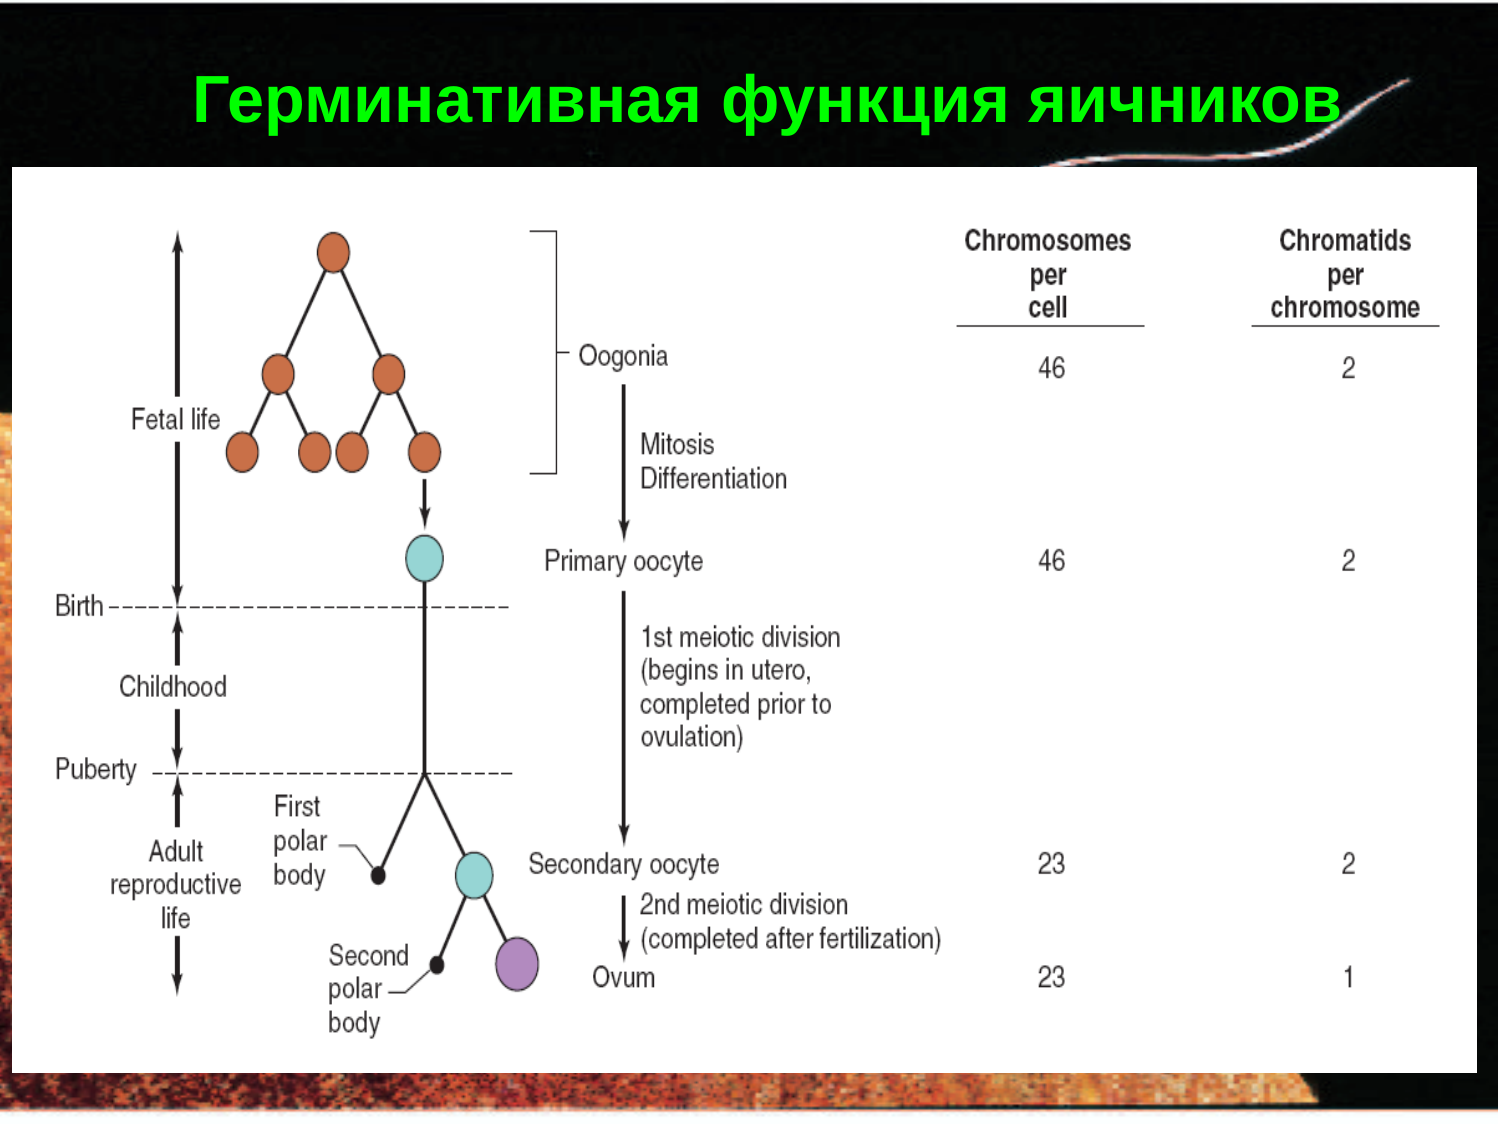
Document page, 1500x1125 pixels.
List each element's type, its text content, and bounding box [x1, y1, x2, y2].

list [12, 167, 1477, 1073]
text_box Герминативная функция яичников [178, 48, 1394, 144]
